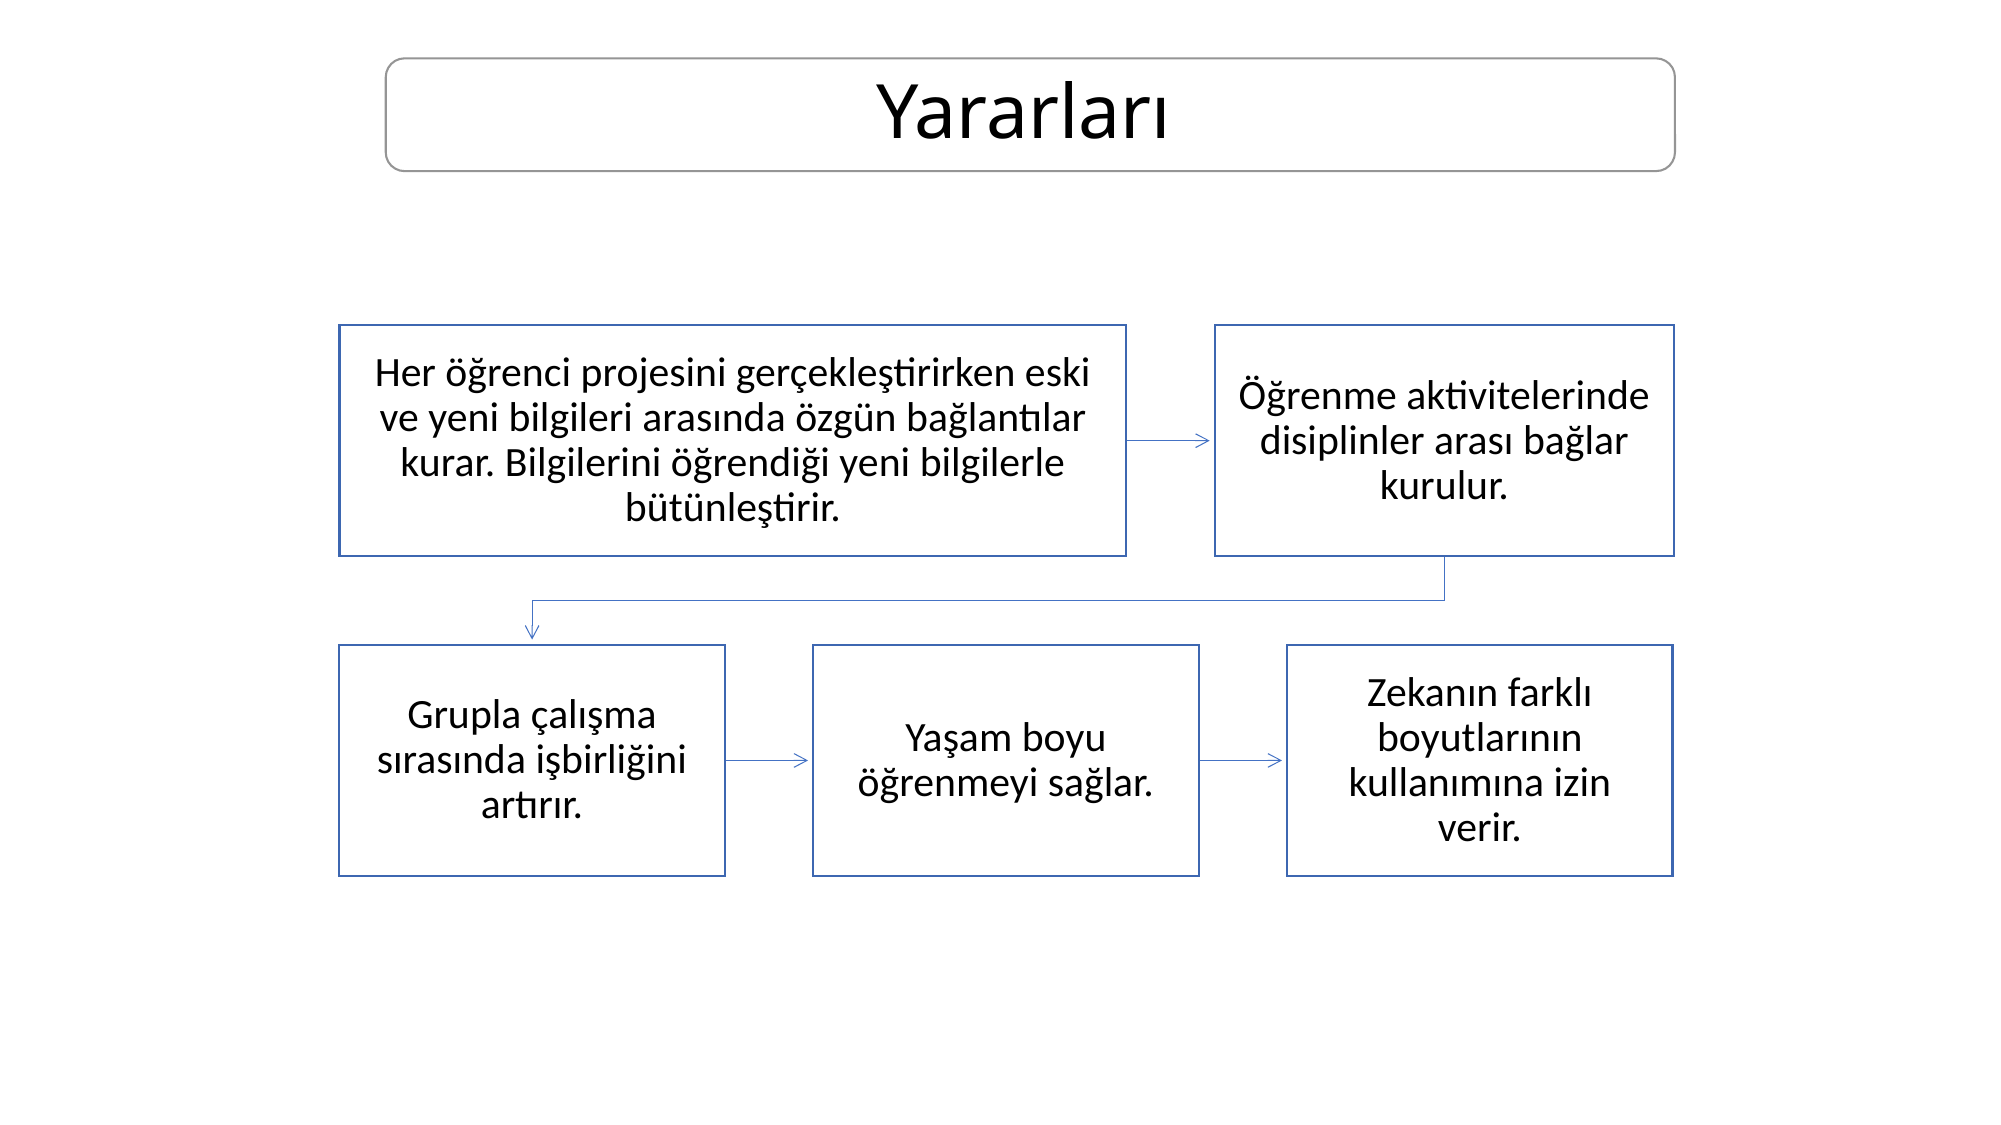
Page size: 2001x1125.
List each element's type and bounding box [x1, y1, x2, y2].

text_box [385, 45, 1675, 185]
list [338, 196, 1675, 1005]
